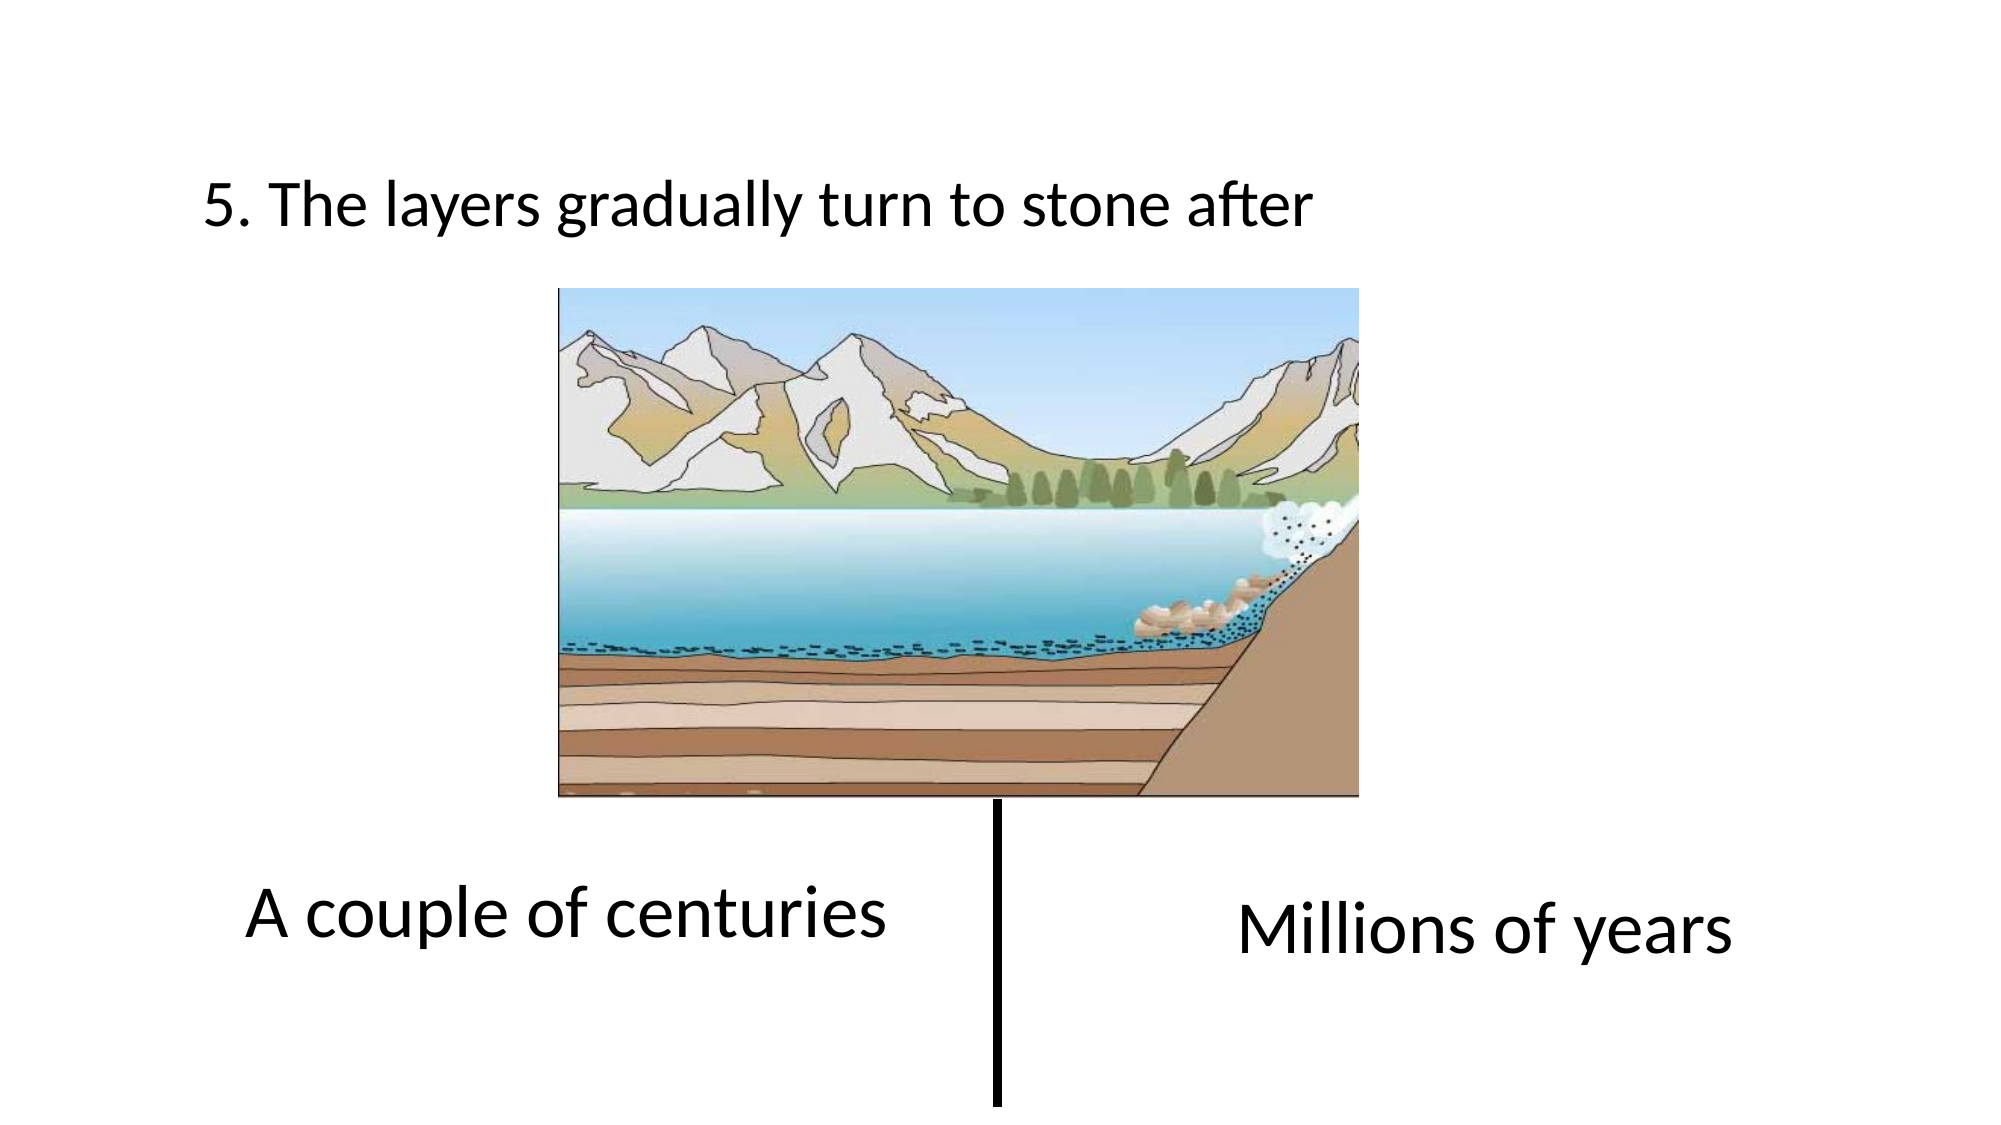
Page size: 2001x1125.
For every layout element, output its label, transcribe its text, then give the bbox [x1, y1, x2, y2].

text_box Millions of years [1221, 870, 1750, 976]
text_box A couple of centuries [230, 854, 931, 960]
text_box 5. The layers gradually turn to stone after [188, 152, 1903, 247]
picture [558, 288, 1359, 799]
